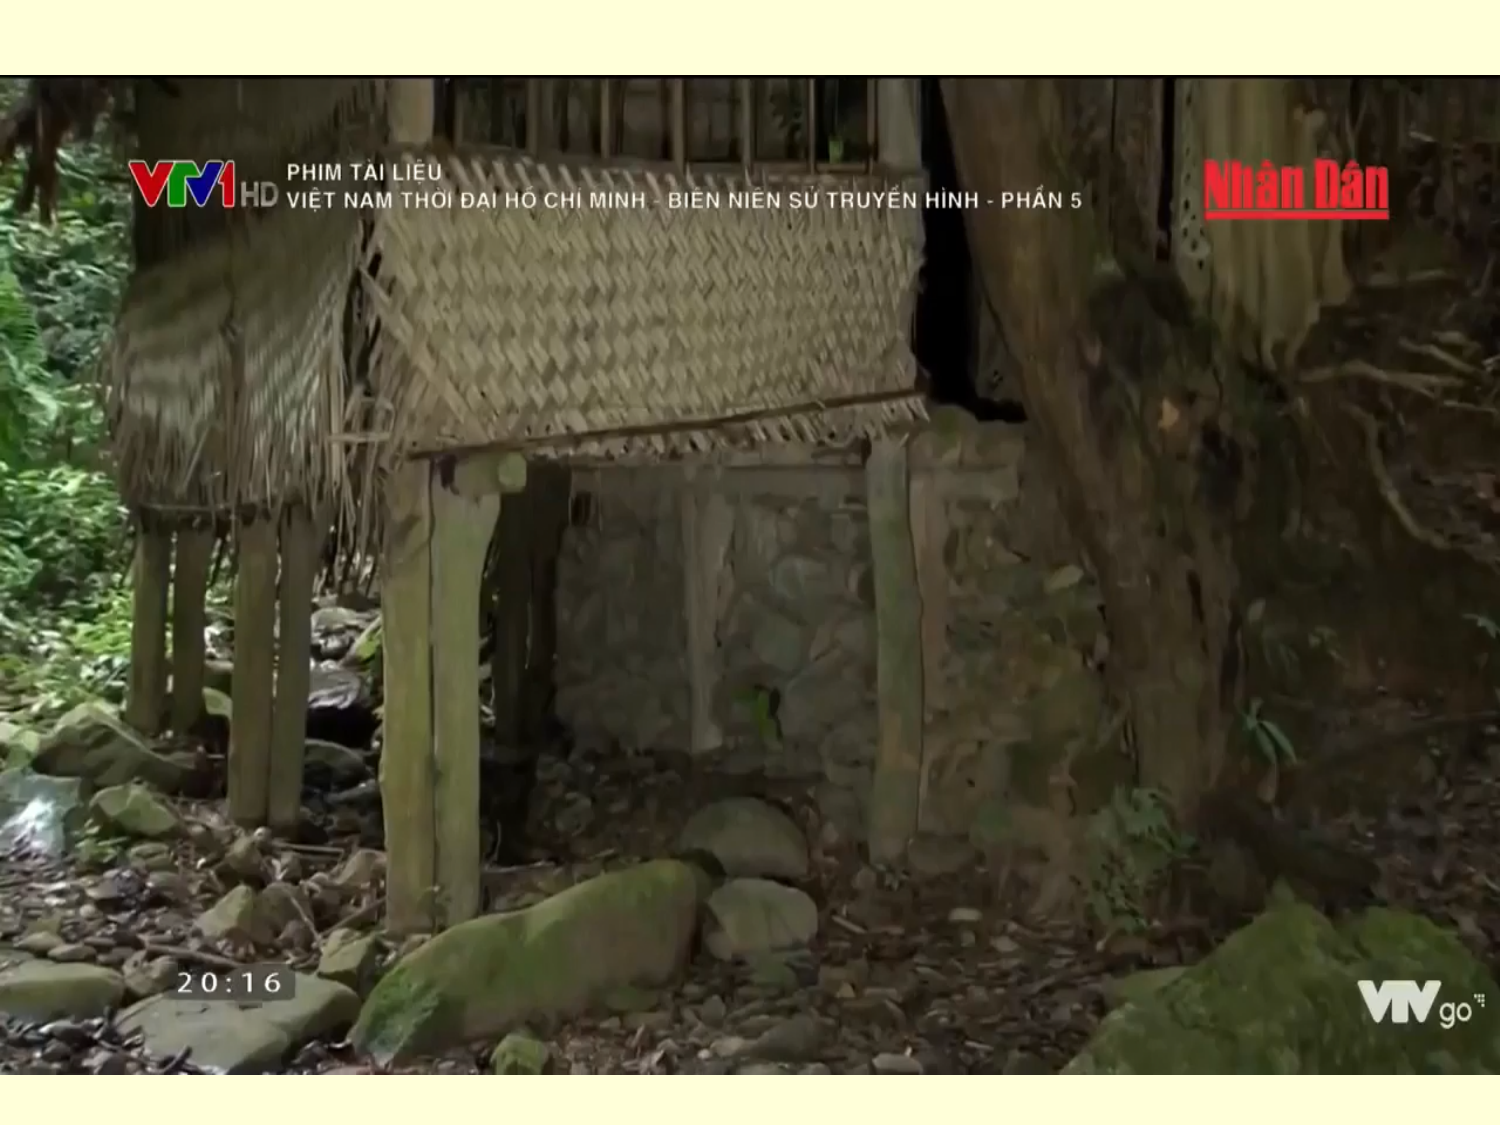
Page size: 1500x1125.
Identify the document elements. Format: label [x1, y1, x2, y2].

text_box [0, 74, 1500, 1076]
